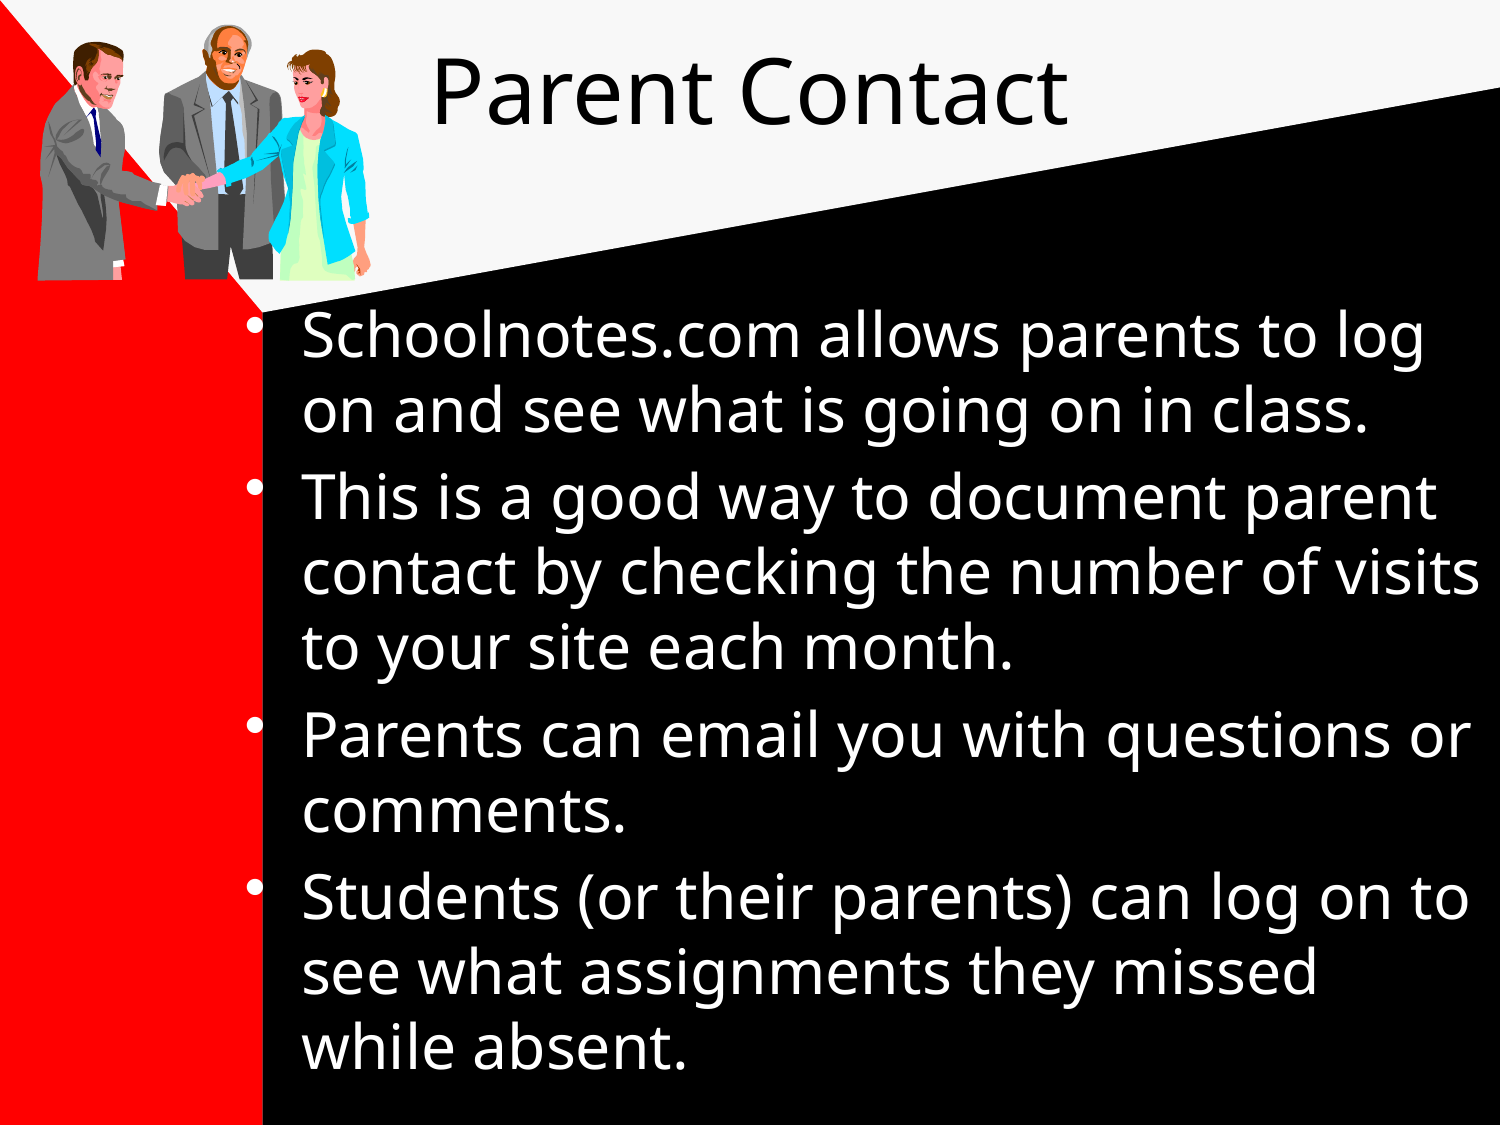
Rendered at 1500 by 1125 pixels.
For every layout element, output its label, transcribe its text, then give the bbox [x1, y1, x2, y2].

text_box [37, 24, 371, 281]
list Schoolnotes.com allows parents to log on and see what is going on in class. This is a good way to document parent contact by checking the number of visits to your site each month. Parents can email you with questions or comments. Students (or their parents) can log on to see what assignments they missed while absent. [229, 287, 1500, 1100]
title Parent Contact [371, 24, 1388, 213]
